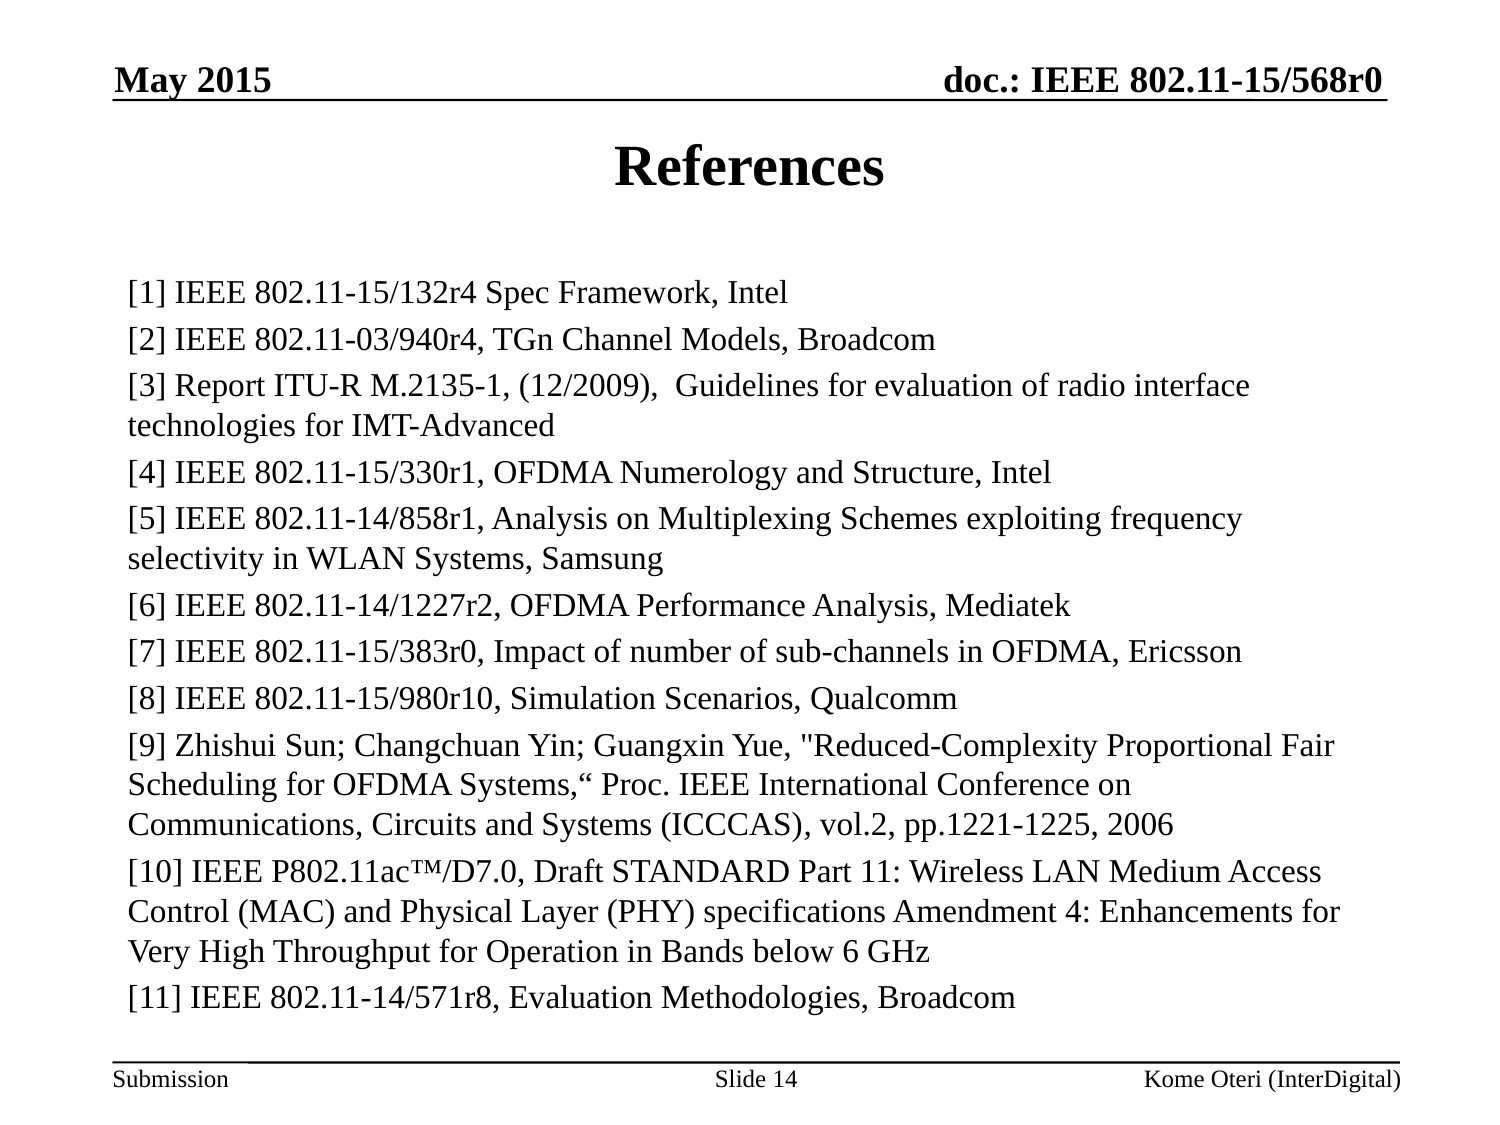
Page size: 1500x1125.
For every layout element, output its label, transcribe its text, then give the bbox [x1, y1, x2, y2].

list [1] IEEE 802.11-15/132r4 Spec Framework, Intel [2] IEEE 802.11-03/940r4, TGn Channel Models, Broadcom [3] Report ITU-R M.2135-1, (12/2009), Guidelines for evaluation of radio interface technologies for IMT-Advanced [4] IEEE 802.11-15/330r1, OFDMA Numerology and Structure, Intel [5] IEEE 802.11-14/858r1, Analysis on Multiplexing Schemes exploiting frequency selectivity in WLAN Systems, Samsung [6] IEEE 802.11-14/1227r2, OFDMA Performance Analysis, Mediatek [7] IEEE 802.11-15/383r0, Impact of number of sub-channels in OFDMA, Ericsson [8] IEEE 802.11-15/980r10, Simulation Scenarios, Qualcomm [9] Zhishui Sun; Changchuan Yin; Guangxin Yue, "Reduced-Complexity Proportional Fair Scheduling for OFDMA Systems,“ Proc. IEEE International Conference on Communications, Circuits and Systems (ICCCAS), vol.2, pp.1221-1225, 2006 [10] IEEE P802.11ac™/D7.0, Draft STANDARD Part 11: Wireless LAN Medium Access Control (MAC) and Physical Layer (PHY) specifications Amendment 4: Enhancements for Very High Throughput for Operation in Bands below 6 GHz [11] IEEE 802.11-14/571r8, Evaluation Methodologies, Broadcom [112, 262, 1388, 1001]
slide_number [114, 54, 309, 101]
slide_number Slide 14 [712, 1061, 800, 1093]
footer Kome Oteri (InterDigital) [1139, 1061, 1402, 1093]
title References [112, 112, 1388, 213]
